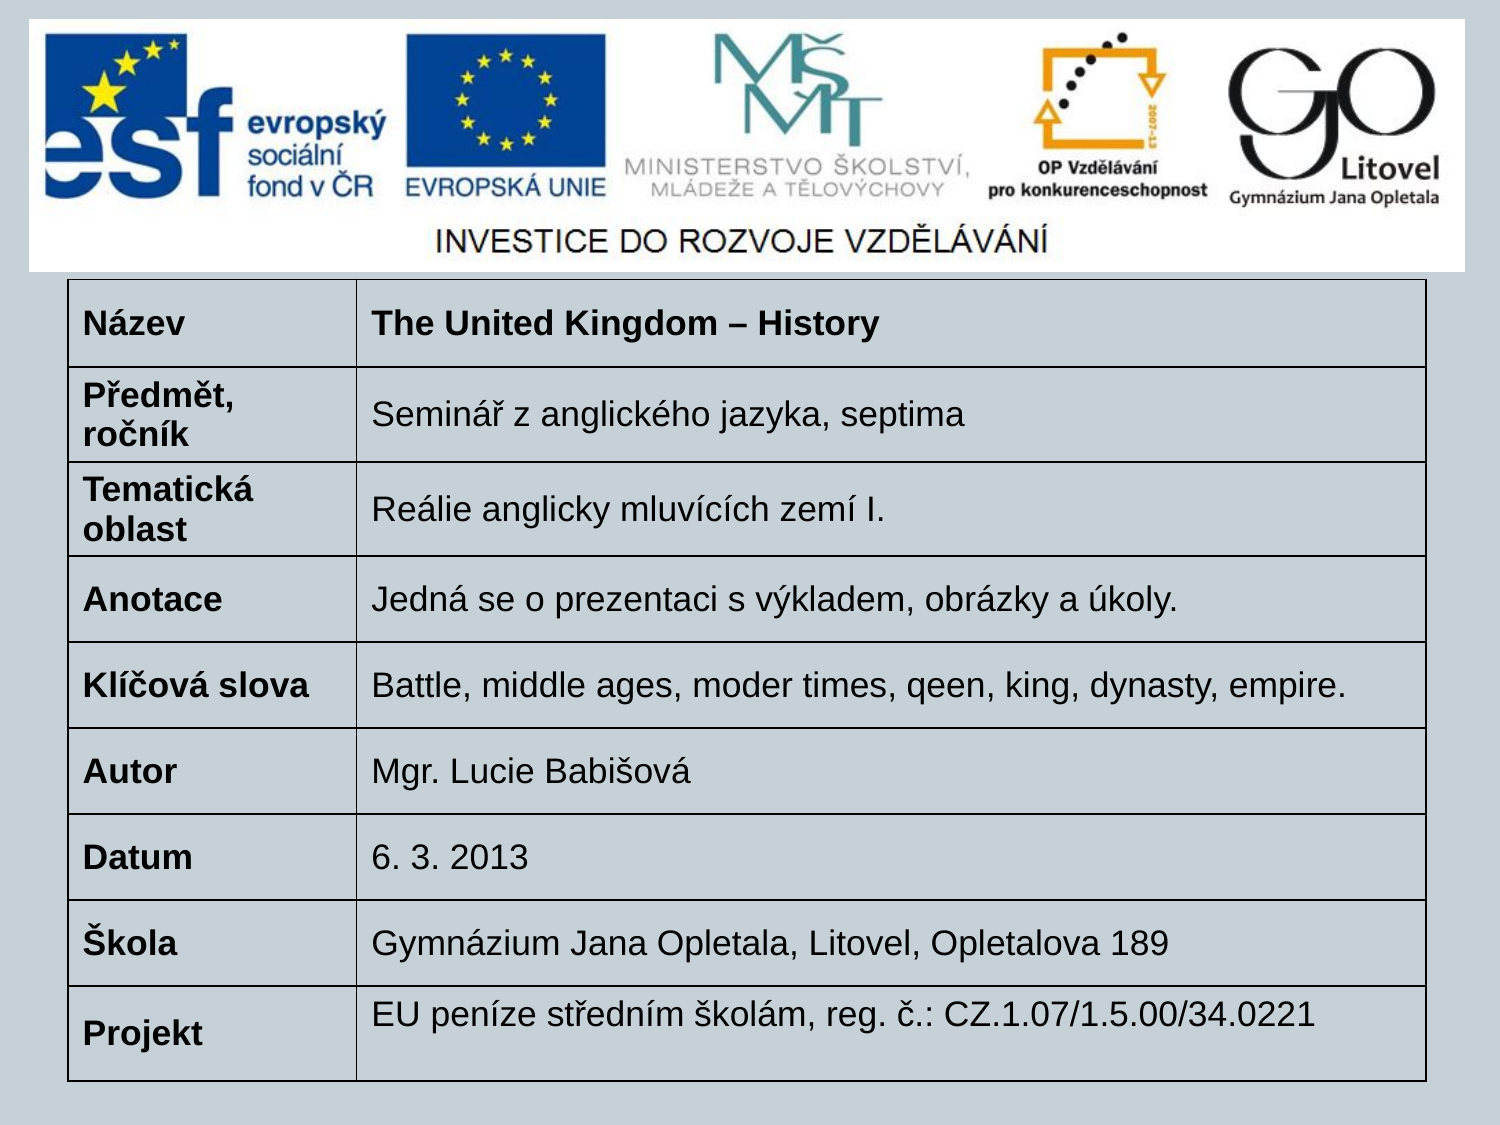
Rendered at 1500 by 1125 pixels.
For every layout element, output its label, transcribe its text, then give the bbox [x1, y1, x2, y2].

table_cell EU peníze středním školám, reg. č.: CZ.1.07/1.5.00/34.0221 [357, 987, 1425, 1080]
table_cell Seminář z anglického jazyka, septima [357, 368, 1425, 461]
table_cell Reálie anglicky mluvících zemí I. [357, 463, 1425, 555]
table_cell Předmět, ročník [69, 368, 356, 461]
table_cell Anotace [69, 557, 356, 641]
table_header The United Kingdom – History [357, 281, 1425, 366]
table_cell Škola [69, 901, 356, 985]
table_cell Datum [69, 815, 356, 899]
table_cell Tematická oblast [69, 463, 356, 555]
table_cell Mgr. Lucie Babišová [357, 729, 1425, 813]
table_cell 6. 3. 2013 [357, 815, 1425, 899]
table_cell Klíčová slova [69, 643, 356, 727]
table_cell Battle, middle ages, moder times, qeen, king, dynasty, empire. [357, 643, 1425, 727]
table_cell Projekt [69, 987, 356, 1080]
table_header Název [69, 281, 356, 366]
picture [29, 18, 1465, 273]
table_cell Gymnázium Jana Opletala, Litovel, Opletalova 189 [357, 901, 1425, 985]
table_cell Jedná se o prezentaci s výkladem, obrázky a úkoly. [357, 557, 1425, 641]
table_cell Autor [69, 729, 356, 813]
